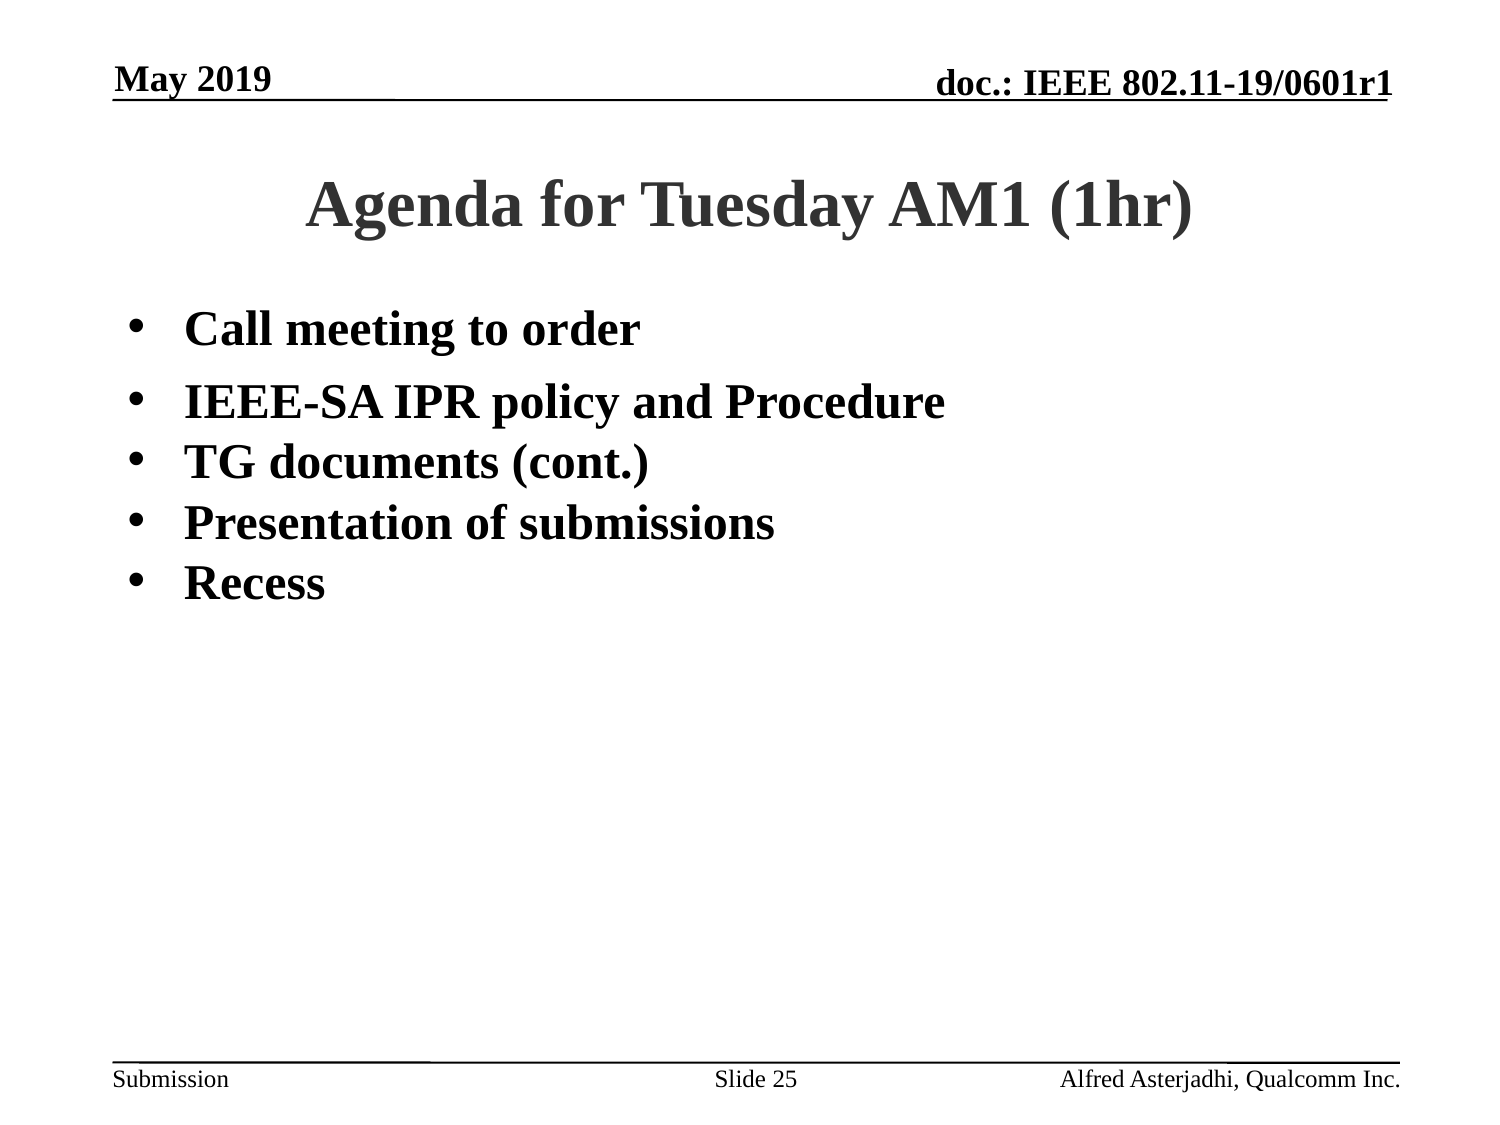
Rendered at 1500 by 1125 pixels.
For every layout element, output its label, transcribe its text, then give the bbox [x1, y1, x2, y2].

footer Alfred Asterjadhi, Qualcomm Inc. [878, 1061, 1402, 1093]
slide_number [114, 54, 423, 100]
title Agenda for Tuesday AM1 (1hr) [62, 112, 1438, 288]
list Call meeting to order IEEE-SA IPR policy and Procedure TG documents (cont.) Presentation of submissions Recess [112, 299, 1388, 975]
slide_number Slide 25 [712, 1061, 800, 1123]
